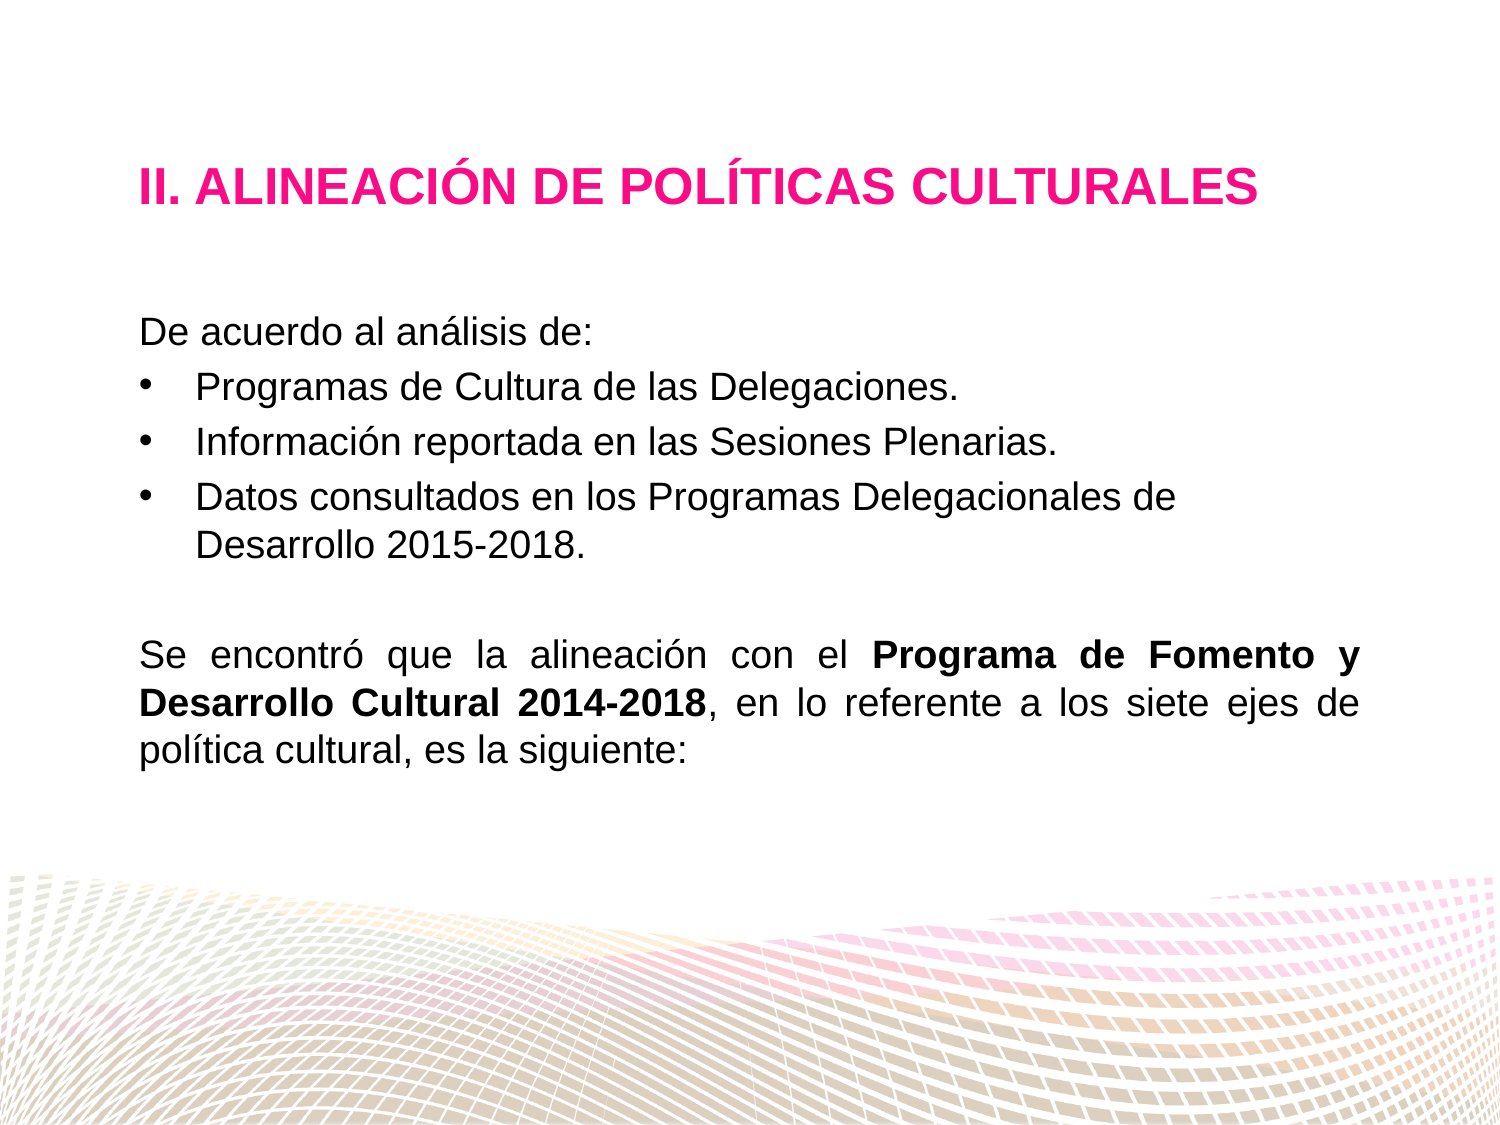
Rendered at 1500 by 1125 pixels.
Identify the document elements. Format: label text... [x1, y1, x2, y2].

title II. ALINEACIÓN DE POLÍTICAS CULTURALES [123, 113, 1474, 255]
picture [0, 0, 1500, 1125]
list De acuerdo al análisis de: Programas de Cultura de las Delegaciones. Información reportada en las Sesiones Plenarias. Datos consultados en los Programas Delegacionales de Desarrollo 2015-2018. Se encontró que la alineación con el Programa de Fomento y Desarrollo Cultural 2014-2018, en lo referente a los siete ejes de política cultural, es la siguiente: [123, 297, 1376, 906]
